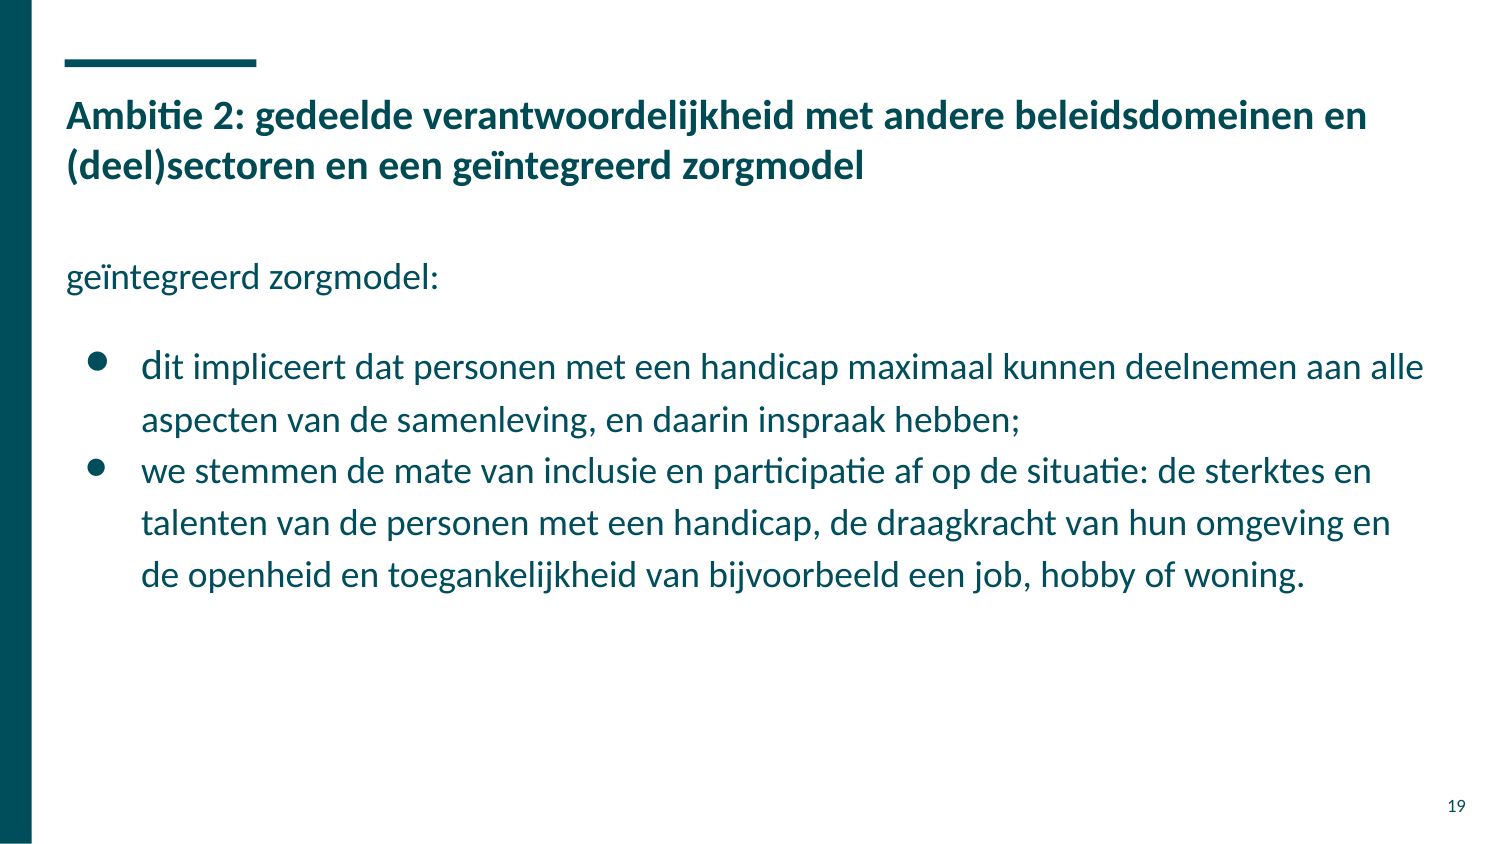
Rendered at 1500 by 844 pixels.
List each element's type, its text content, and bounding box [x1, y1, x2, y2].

slide_number 19 [1391, 779, 1482, 844]
list geïntegreerd zorgmodel: dit impliceert dat personen met een handicap maximaal kunnen deelnemen aan alle aspecten van de samenleving, en daarin inspraak hebben; we stemmen de mate van inclusie en participatie af op de situatie: de sterktes en talenten van de personen met een handicap, de draagkracht van hun omgeving en de openheid en toegankelijkheid van bijvoorbeeld een job, hobby of woning. [51, 230, 1449, 750]
title Ambitie 2: gedeelde verantwoordelijkheid met andere beleidsdomeinen en (deel)sectoren en een geïntegreerd zorgmodel [51, 72, 1449, 167]
